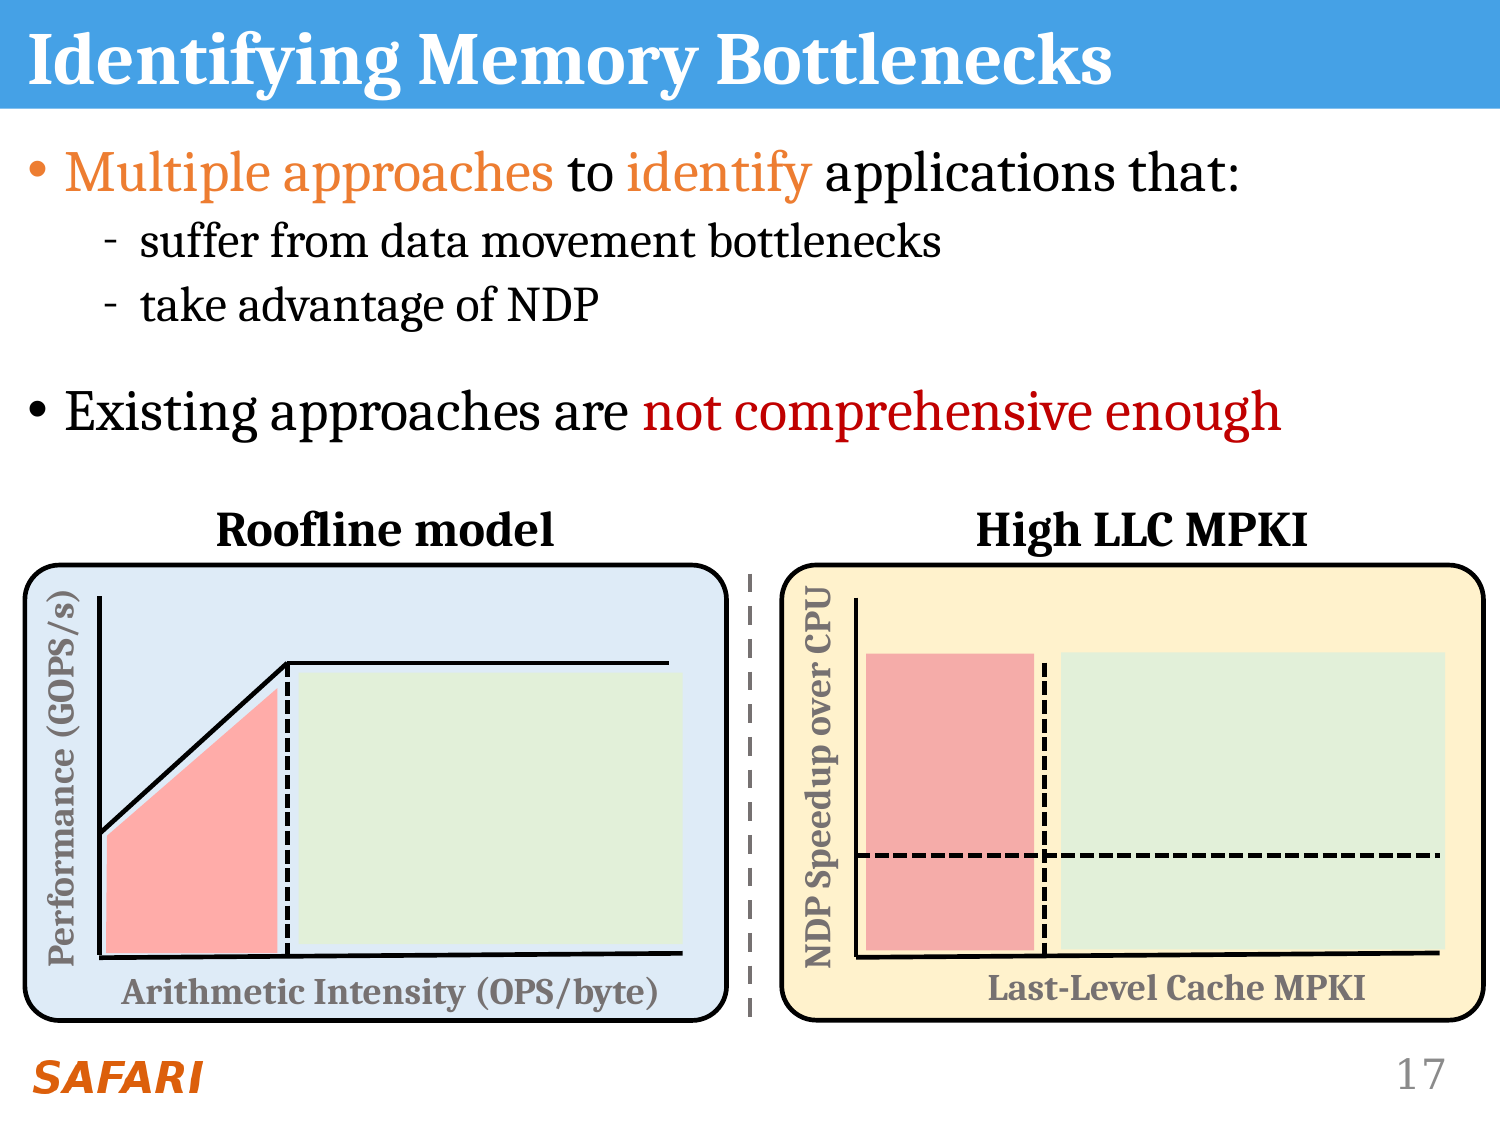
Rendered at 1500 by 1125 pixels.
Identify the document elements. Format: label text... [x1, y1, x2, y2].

list Multiple approaches to identify applications that: suffer from data movement bottlenecks take advantage of NDP Existing approaches are not comprehensive enough [12, 133, 1487, 355]
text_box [24, 489, 727, 1021]
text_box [781, 489, 1484, 1021]
title Identifying Memory Bottlenecks [12, 12, 1487, 133]
picture [31, 1051, 209, 1104]
text_box 17 [1299, 1042, 1463, 1103]
